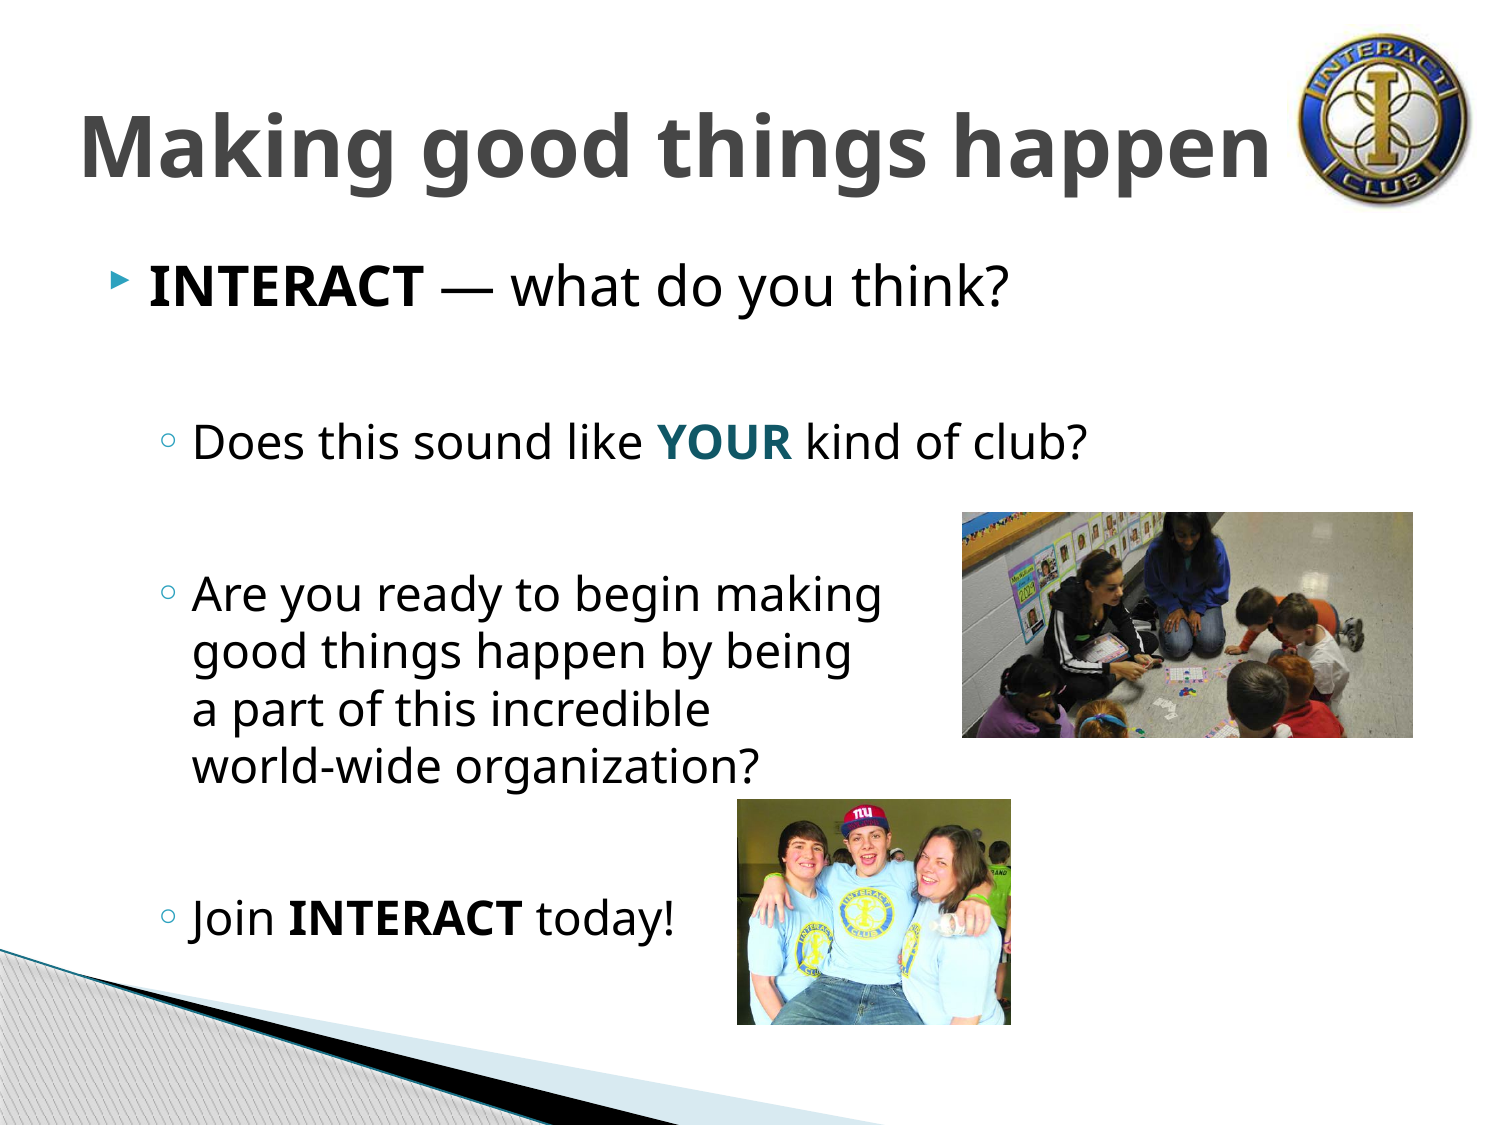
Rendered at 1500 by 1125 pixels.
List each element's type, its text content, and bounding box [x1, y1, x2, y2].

title Making good things happen [62, 50, 1413, 238]
picture [1287, 24, 1477, 213]
picture [737, 799, 1011, 1026]
list INTERACT — what do you think? Does this sound like YOUR kind of club? Are you ready to begin making good things happen by being a part of this incredible world-wide organization? Join INTERACT today! [75, 243, 1425, 986]
picture [962, 512, 1413, 738]
